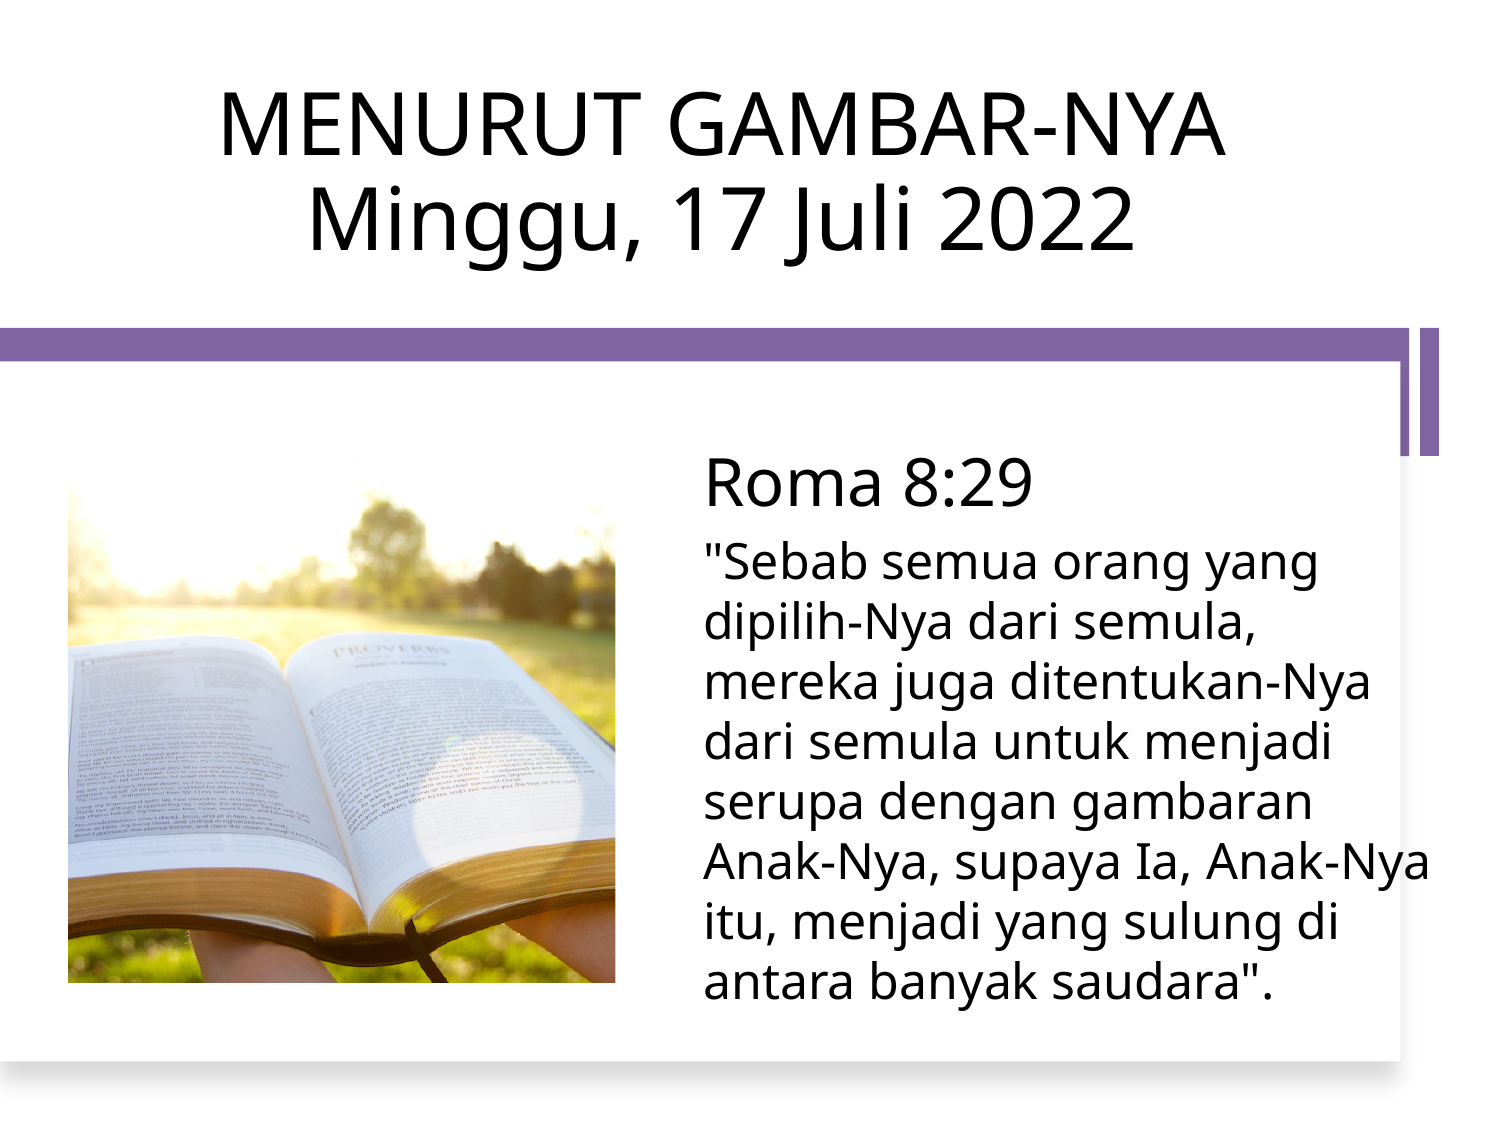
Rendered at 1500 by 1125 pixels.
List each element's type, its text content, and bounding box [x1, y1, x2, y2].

text_box [0, 326, 1411, 389]
text_box [1418, 326, 1441, 458]
text_box [0, 359, 1403, 1064]
list Roma 8:29 "Sebab semua orang yang dipilih-Nya dari semula, mereka juga ditentukan-Nya dari semula untuk menjadi serupa dengan gambaran Anak-Nya, supaya Ia, Anak-Nya itu, menjadi yang sulung di antara banyak saudara". [631, 426, 1450, 1024]
text_box [0, 0, 1500, 1125]
picture [67, 455, 616, 983]
title MENURUT GAMBAR-NYA Minggu, 17 Juli 2022 [97, 63, 1346, 277]
